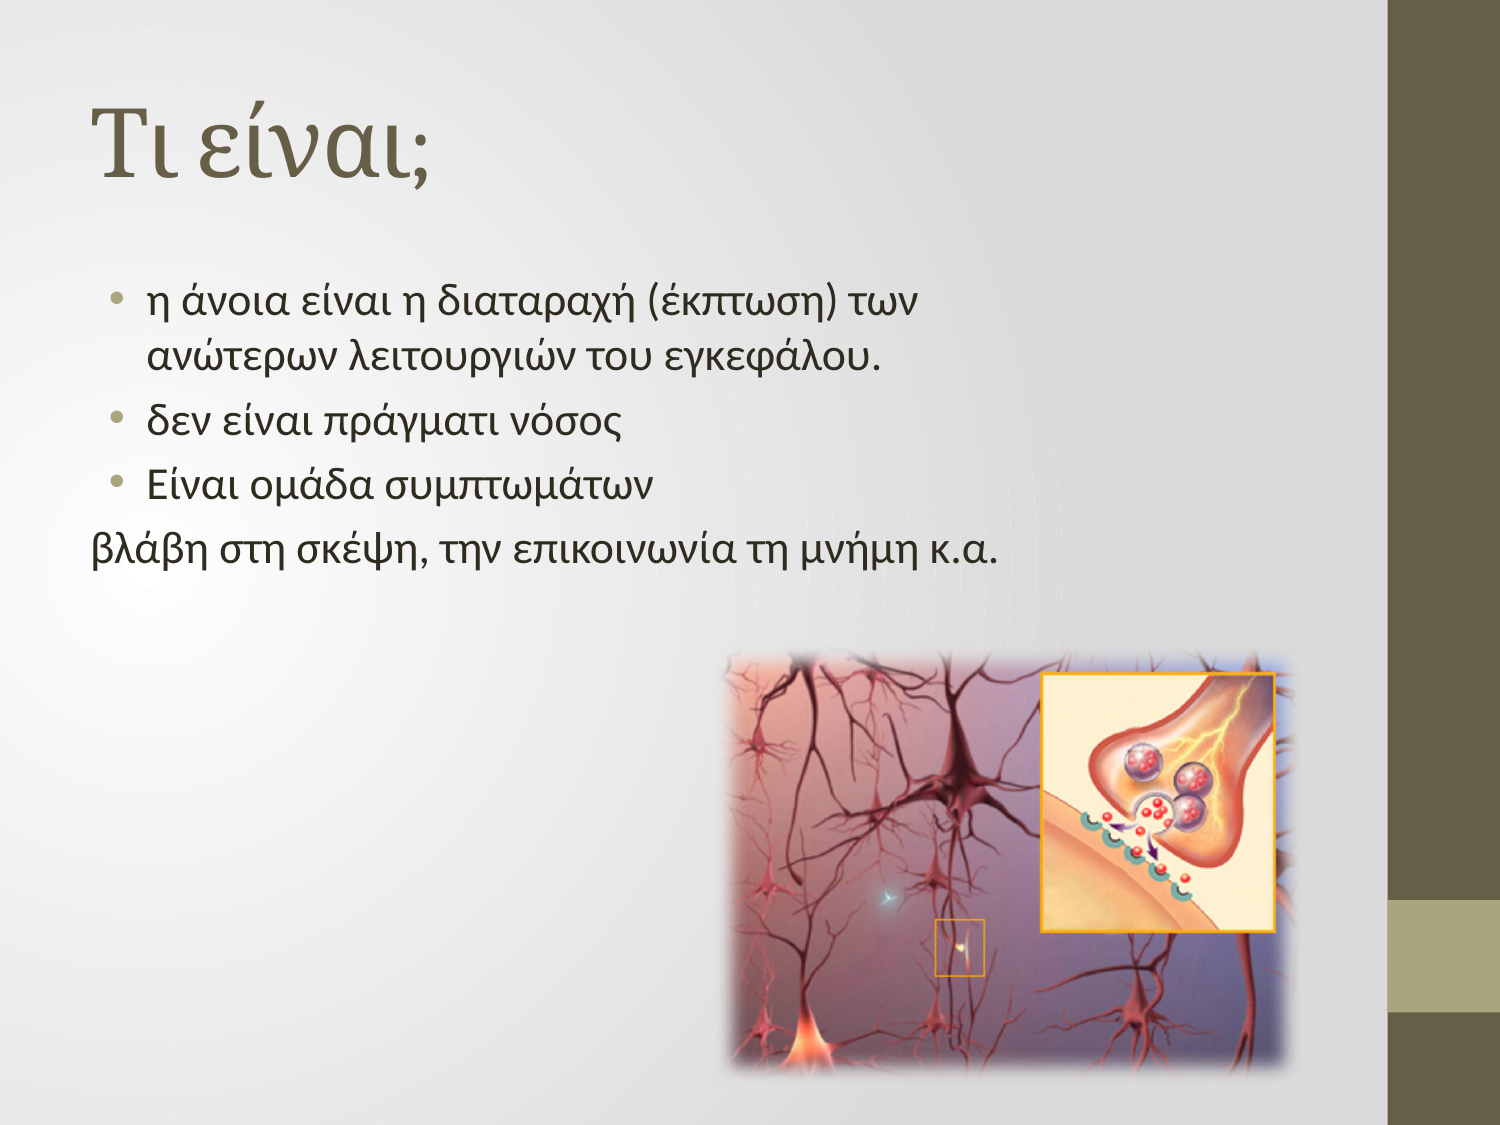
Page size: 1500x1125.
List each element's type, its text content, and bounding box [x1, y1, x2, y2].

picture [713, 644, 1301, 1084]
title Τι είναι; [75, 45, 1325, 233]
list η άνοια είναι η διαταραχή (έκπτωση) των ανώτερων λειτουργιών του εγκεφάλου. δεν είναι πράγματι νόσος Είναι ομάδα συμπτωμάτων βλάβη στη σκέψη, την επικοινωνία τη μνήμη κ.α. [75, 262, 1325, 1050]
